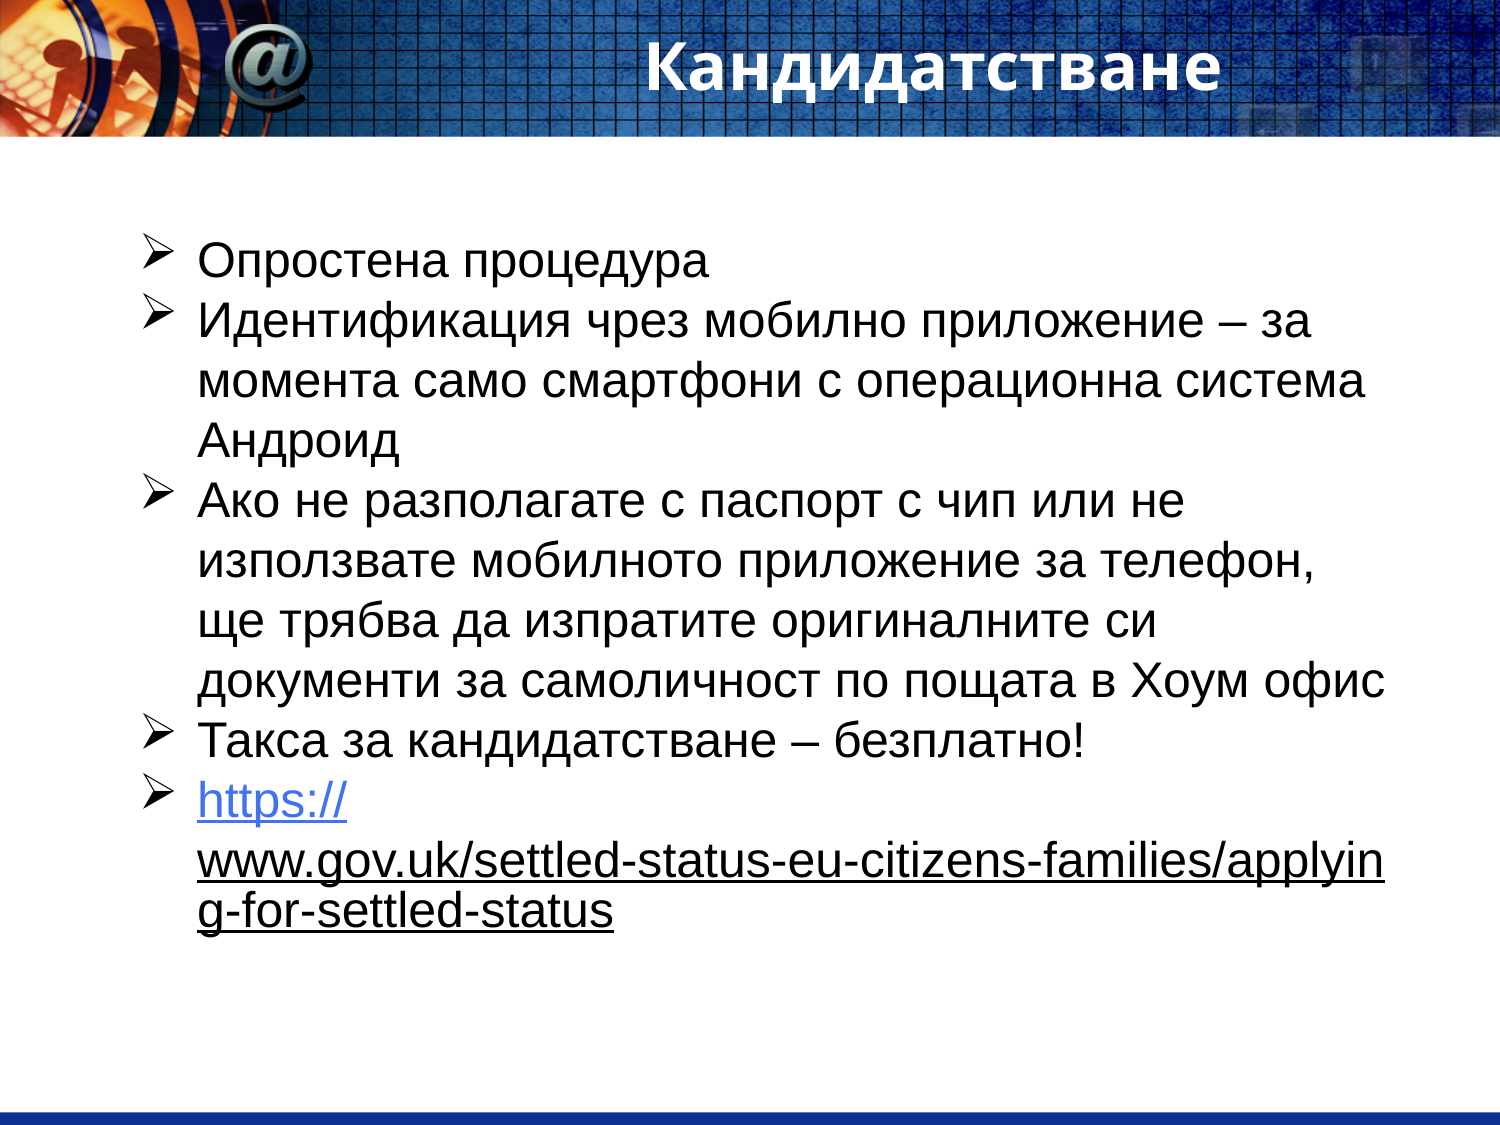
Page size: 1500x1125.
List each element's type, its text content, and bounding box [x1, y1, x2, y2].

title Кандидатстване [395, 17, 1471, 111]
text_box Опростена процедура Идентификация чрез мобилно приложение – за момента само смартфони с операционна система Андроид Ако не разполагате с паспорт с чип или не използвате мобилното приложение за телефон, ще трябва да изпратите оригиналните си документи за самоличност по пощата в Хоум офис Такса за кандидатстване – безплатно! https://www.gov.uk/settled-status-eu-citizens-families/applying-for-settled-status [123, 219, 1412, 955]
picture [0, 0, 1500, 138]
